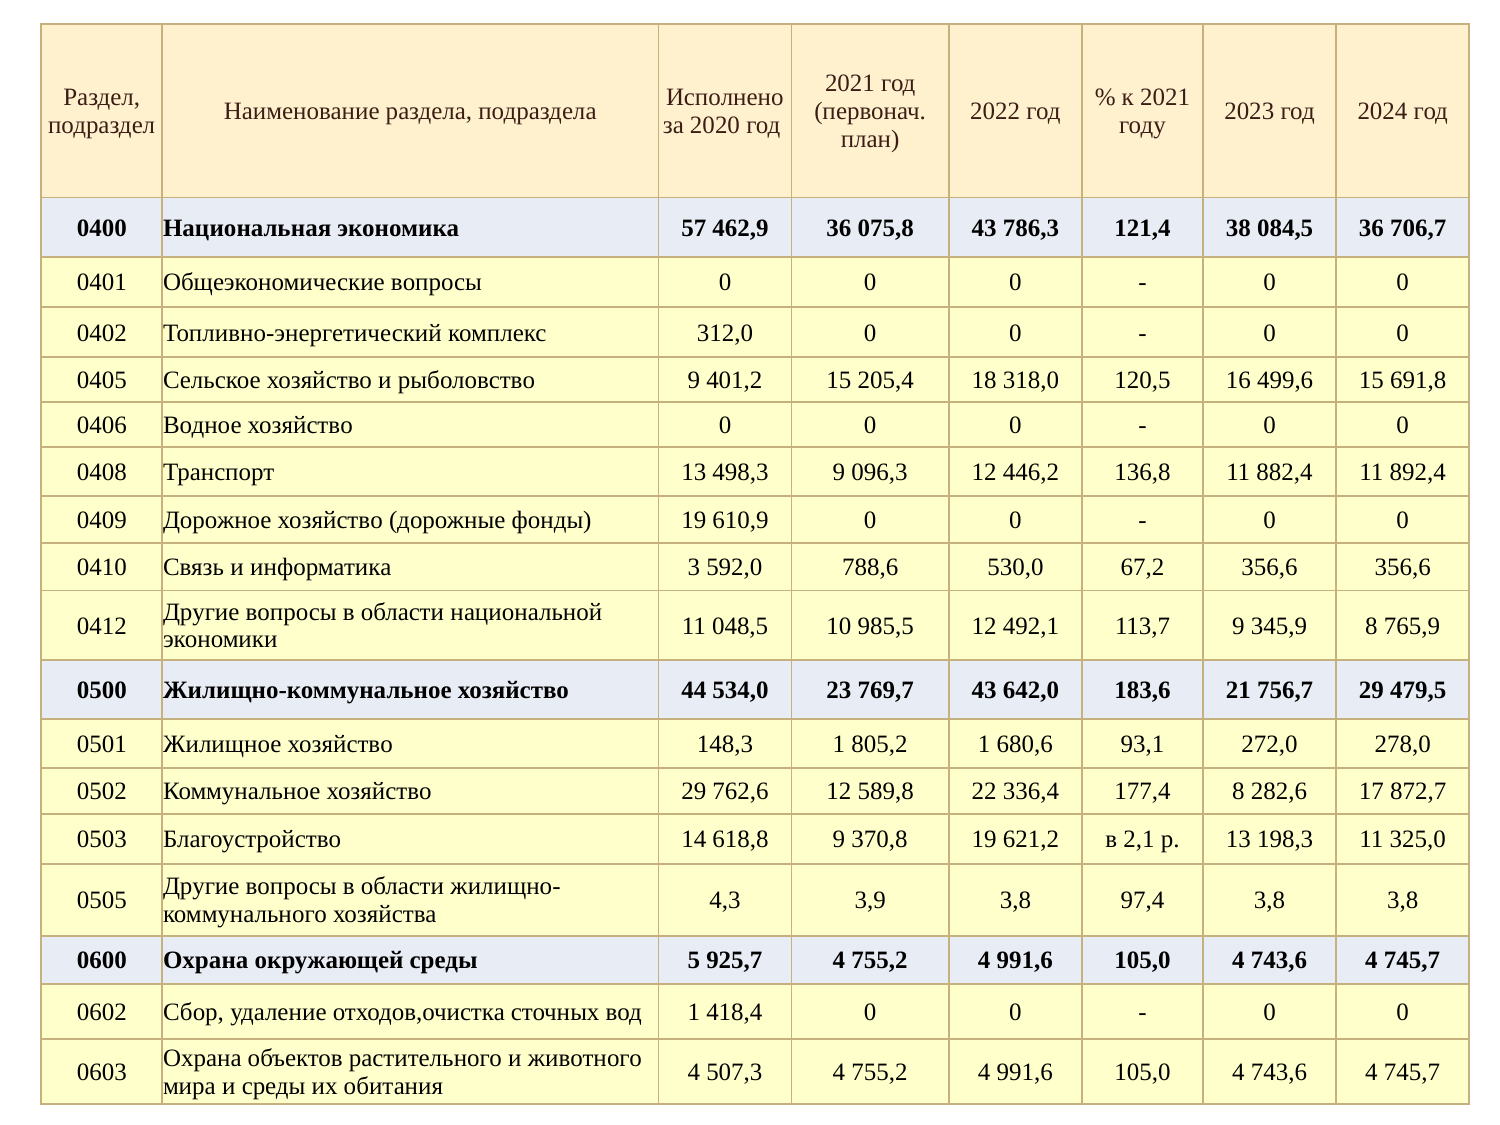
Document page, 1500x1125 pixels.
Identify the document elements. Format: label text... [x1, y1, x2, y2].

table_cell 22 336,4 [950, 769, 1081, 813]
table_cell 4 755,2 [792, 937, 948, 983]
table_cell 0 [1204, 258, 1335, 306]
table_cell Связь и информатика [163, 544, 658, 590]
table_cell 1 418,4 [659, 985, 791, 1038]
table_cell 356,6 [1337, 544, 1468, 590]
table_cell 12 589,8 [792, 769, 948, 813]
table_cell - [1083, 497, 1202, 542]
table_cell 4 745,7 [1337, 1040, 1468, 1103]
table_cell 0 [1204, 985, 1335, 1038]
table_cell 0 [1337, 403, 1468, 446]
table_cell 4 507,3 [659, 1040, 791, 1103]
table_cell 0405 [42, 358, 161, 401]
table_cell - [1083, 258, 1202, 306]
table_cell 0 [792, 497, 948, 542]
table_cell Охрана окружающей среды [163, 937, 658, 983]
table_cell 9 096,3 [792, 448, 948, 495]
table_cell Транспорт [163, 448, 658, 495]
table_cell 0502 [42, 769, 161, 813]
table_cell 0 [792, 308, 948, 356]
table_cell 0 [1204, 403, 1335, 446]
table_cell 105,0 [1083, 937, 1202, 983]
table_cell 36 706,7 [1337, 198, 1468, 256]
table_cell 23 769,7 [792, 661, 948, 718]
table_cell 93,1 [1083, 720, 1202, 767]
table_cell 3,8 [1204, 865, 1335, 935]
table_cell - [1083, 985, 1202, 1038]
table_cell 57 462,9 [659, 198, 791, 256]
table_cell 0406 [42, 403, 161, 446]
table_cell 120,5 [1083, 358, 1202, 401]
table_header 2023 год [1204, 25, 1335, 197]
table_cell 1 680,6 [950, 720, 1081, 767]
table_cell - [1083, 308, 1202, 356]
table_cell 0402 [42, 308, 161, 356]
table_cell 136,8 [1083, 448, 1202, 495]
table_cell 0 [950, 308, 1081, 356]
table_cell 4 743,6 [1204, 937, 1335, 983]
table_cell 9 370,8 [792, 815, 948, 863]
table_cell 0408 [42, 448, 161, 495]
table_cell 272,0 [1204, 720, 1335, 767]
table_cell 14 618,8 [659, 815, 791, 863]
table_cell 38 084,5 [1204, 198, 1335, 256]
table_cell 12 492,1 [950, 591, 1081, 659]
table_cell Дорожное хозяйство (дорожные фонды) [163, 497, 658, 542]
table_cell Охрана объектов растительного и животного мира и среды их обитания [163, 1040, 658, 1103]
table_cell 17 872,7 [1337, 769, 1468, 813]
table_cell 4 991,6 [950, 937, 1081, 983]
table_cell 0500 [42, 661, 161, 718]
table_cell 356,6 [1204, 544, 1335, 590]
table_cell 0412 [42, 591, 161, 659]
table_header 2021 год (первонач. план) [792, 25, 948, 197]
table_cell 19 610,9 [659, 497, 791, 542]
table_cell 183,6 [1083, 661, 1202, 718]
table_cell 0 [1204, 308, 1335, 356]
table_cell 3 592,0 [659, 544, 791, 590]
table_cell в 2,1 р. [1083, 815, 1202, 863]
table_cell 0 [950, 403, 1081, 446]
table_cell 0401 [42, 258, 161, 306]
table_cell 43 786,3 [950, 198, 1081, 256]
table_cell Другие вопросы в области жилищно-коммунального хозяйства [163, 865, 658, 935]
table_cell 312,0 [659, 308, 791, 356]
table_cell 15 205,4 [792, 358, 948, 401]
table_cell Жилищное хозяйство [163, 720, 658, 767]
table_cell 0 [659, 258, 791, 306]
table_cell 21 756,7 [1204, 661, 1335, 718]
table_cell 1 805,2 [792, 720, 948, 767]
table_cell 530,0 [950, 544, 1081, 590]
table_cell 0602 [42, 985, 161, 1038]
table_cell - [1083, 403, 1202, 446]
table_cell 0505 [42, 865, 161, 935]
table_cell 0 [950, 985, 1081, 1038]
table_header 2024 год [1337, 25, 1468, 197]
table_cell 0600 [42, 937, 161, 983]
table_cell 11 048,5 [659, 591, 791, 659]
table_cell Жилищно-коммунальное хозяйство [163, 661, 658, 718]
table_cell 5 925,7 [659, 937, 791, 983]
table_cell 4,3 [659, 865, 791, 935]
table_cell 3,8 [1337, 865, 1468, 935]
table_header Исполнено за 2020 год [659, 25, 791, 197]
table_cell Сельское хозяйство и рыболовство [163, 358, 658, 401]
table_cell 0 [1337, 497, 1468, 542]
table_cell Водное хозяйство [163, 403, 658, 446]
table_cell 43 642,0 [950, 661, 1081, 718]
table_cell Общеэкономические вопросы [163, 258, 658, 306]
table_cell 29 762,6 [659, 769, 791, 813]
table_cell 0 [1337, 985, 1468, 1038]
table_cell 113,7 [1083, 591, 1202, 659]
table_cell 15 691,8 [1337, 358, 1468, 401]
table_header Наименование раздела, подраздела [163, 25, 658, 197]
table_cell 10 985,5 [792, 591, 948, 659]
table_cell 36 075,8 [792, 198, 948, 256]
table_cell 177,4 [1083, 769, 1202, 813]
table_cell 788,6 [792, 544, 948, 590]
table_header % к 2021 году [1083, 25, 1202, 197]
table_cell 11 892,4 [1337, 448, 1468, 495]
table_cell 11 325,0 [1337, 815, 1468, 863]
table_cell 3,8 [950, 865, 1081, 935]
table_cell 97,4 [1083, 865, 1202, 935]
table_cell 278,0 [1337, 720, 1468, 767]
table_cell Благоустройство [163, 815, 658, 863]
table_cell Национальная экономика [163, 198, 658, 256]
table_cell Другие вопросы в области национальной экономики [163, 591, 658, 659]
table_cell 8 765,9 [1337, 591, 1468, 659]
table_cell 13 198,3 [1204, 815, 1335, 863]
table_cell 11 882,4 [1204, 448, 1335, 495]
table_cell 0 [1337, 258, 1468, 306]
table_cell 18 318,0 [950, 358, 1081, 401]
table_cell 19 621,2 [950, 815, 1081, 863]
table_cell 0 [1337, 308, 1468, 356]
table_cell 0501 [42, 720, 161, 767]
table_cell 9 345,9 [1204, 591, 1335, 659]
table_cell 0409 [42, 497, 161, 542]
table_cell 16 499,6 [1204, 358, 1335, 401]
table_cell 0 [950, 258, 1081, 306]
table_cell 0 [792, 258, 948, 306]
table_header Раздел, подраздел [42, 25, 161, 197]
table_cell 4 991,6 [950, 1040, 1081, 1103]
table_cell 3,9 [792, 865, 948, 935]
table_cell 0 [950, 497, 1081, 542]
table_cell 0410 [42, 544, 161, 590]
table_cell 9 401,2 [659, 358, 791, 401]
table_cell 13 498,3 [659, 448, 791, 495]
table_cell 0 [792, 985, 948, 1038]
table_cell 0503 [42, 815, 161, 863]
table_cell 0603 [42, 1040, 161, 1103]
table_cell 0 [659, 403, 791, 446]
table_cell 44 534,0 [659, 661, 791, 718]
table_cell 4 755,2 [792, 1040, 948, 1103]
table_cell 0400 [42, 198, 161, 256]
table_cell 67,2 [1083, 544, 1202, 590]
table_cell 105,0 [1083, 1040, 1202, 1103]
table_cell Сбор, удаление отходов,очистка сточных вод [163, 985, 658, 1038]
table_cell Топливно-энергетический комплекс [163, 308, 658, 356]
table_cell Коммунальное хозяйство [163, 769, 658, 813]
table_cell 0 [1204, 497, 1335, 542]
table_cell 0 [792, 403, 948, 446]
table_header 2022 год [950, 25, 1081, 197]
table_cell 148,3 [659, 720, 791, 767]
table_cell 4 743,6 [1204, 1040, 1335, 1103]
table_cell 29 479,5 [1337, 661, 1468, 718]
table_cell 12 446,2 [950, 448, 1081, 495]
table_cell 121,4 [1083, 198, 1202, 256]
table_cell 4 745,7 [1337, 937, 1468, 983]
table_cell 8 282,6 [1204, 769, 1335, 813]
